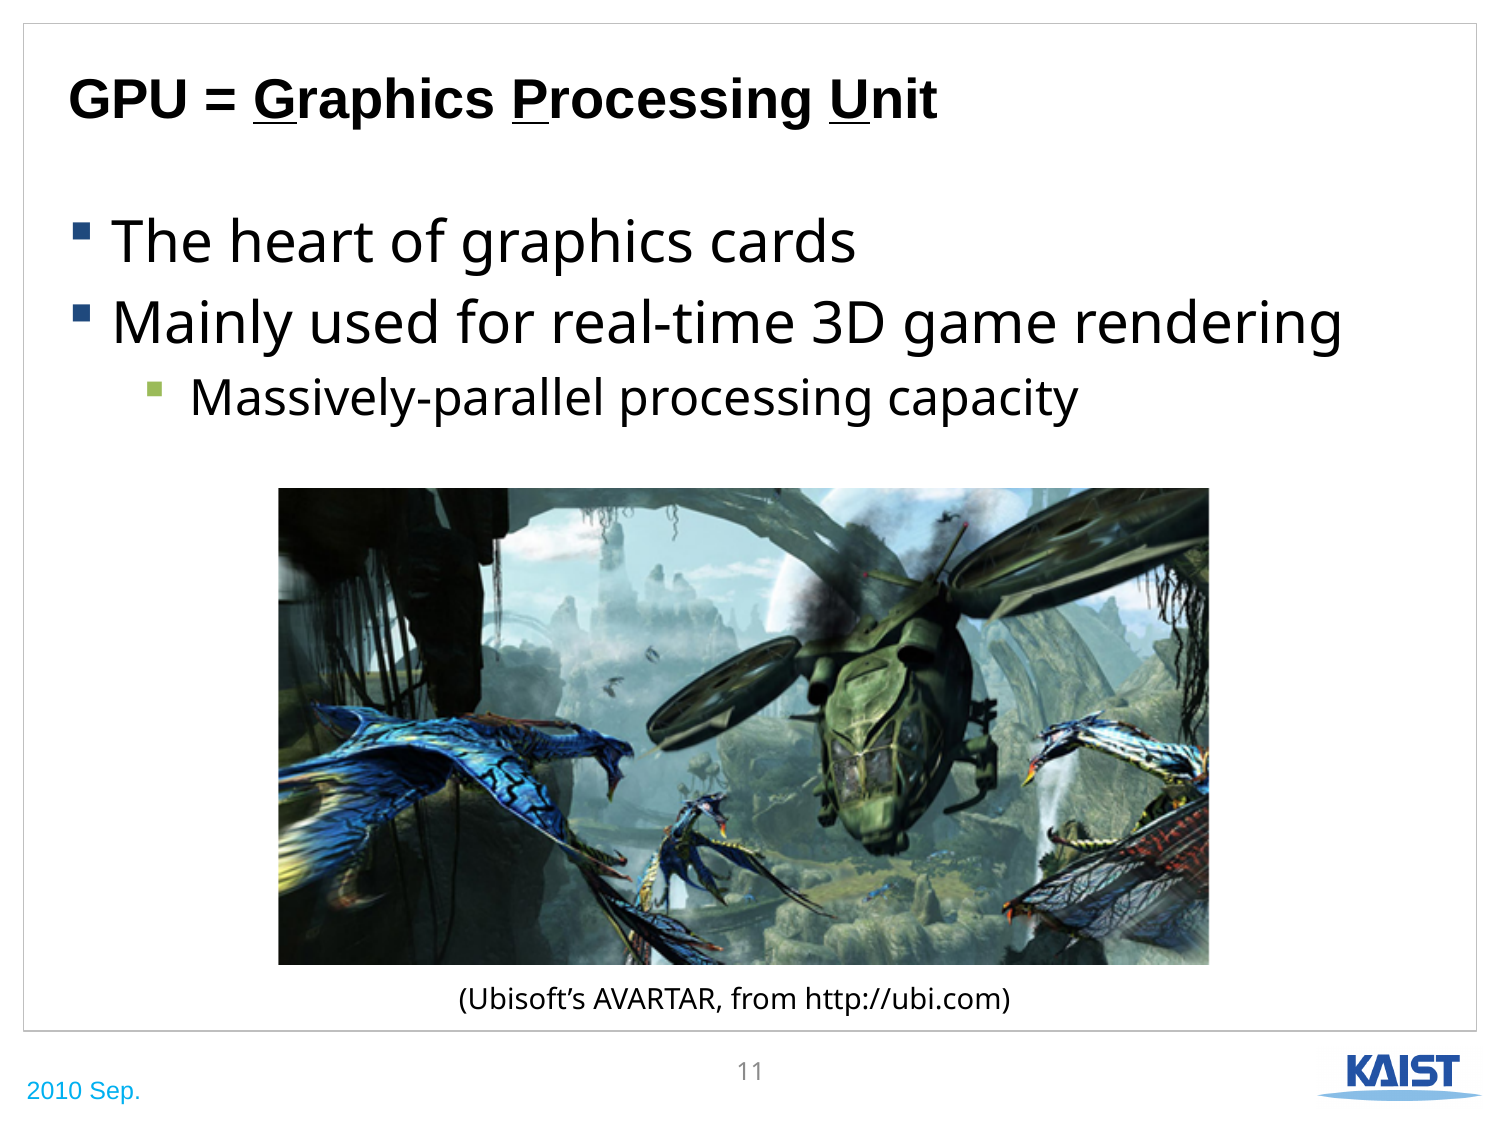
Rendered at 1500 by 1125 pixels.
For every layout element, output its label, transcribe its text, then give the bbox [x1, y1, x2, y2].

title GPU = Graphics Processing Unit [53, 54, 1447, 138]
picture [277, 488, 1211, 965]
slide_number 11 [575, 1042, 926, 1103]
list The heart of graphics cards Mainly used for real-time 3D game rendering Massively-parallel processing capacity [53, 196, 1447, 457]
text_box (Ubisoft’s AVARTAR, from http://ubi.com) [444, 974, 1026, 1023]
picture [1316, 1046, 1483, 1109]
